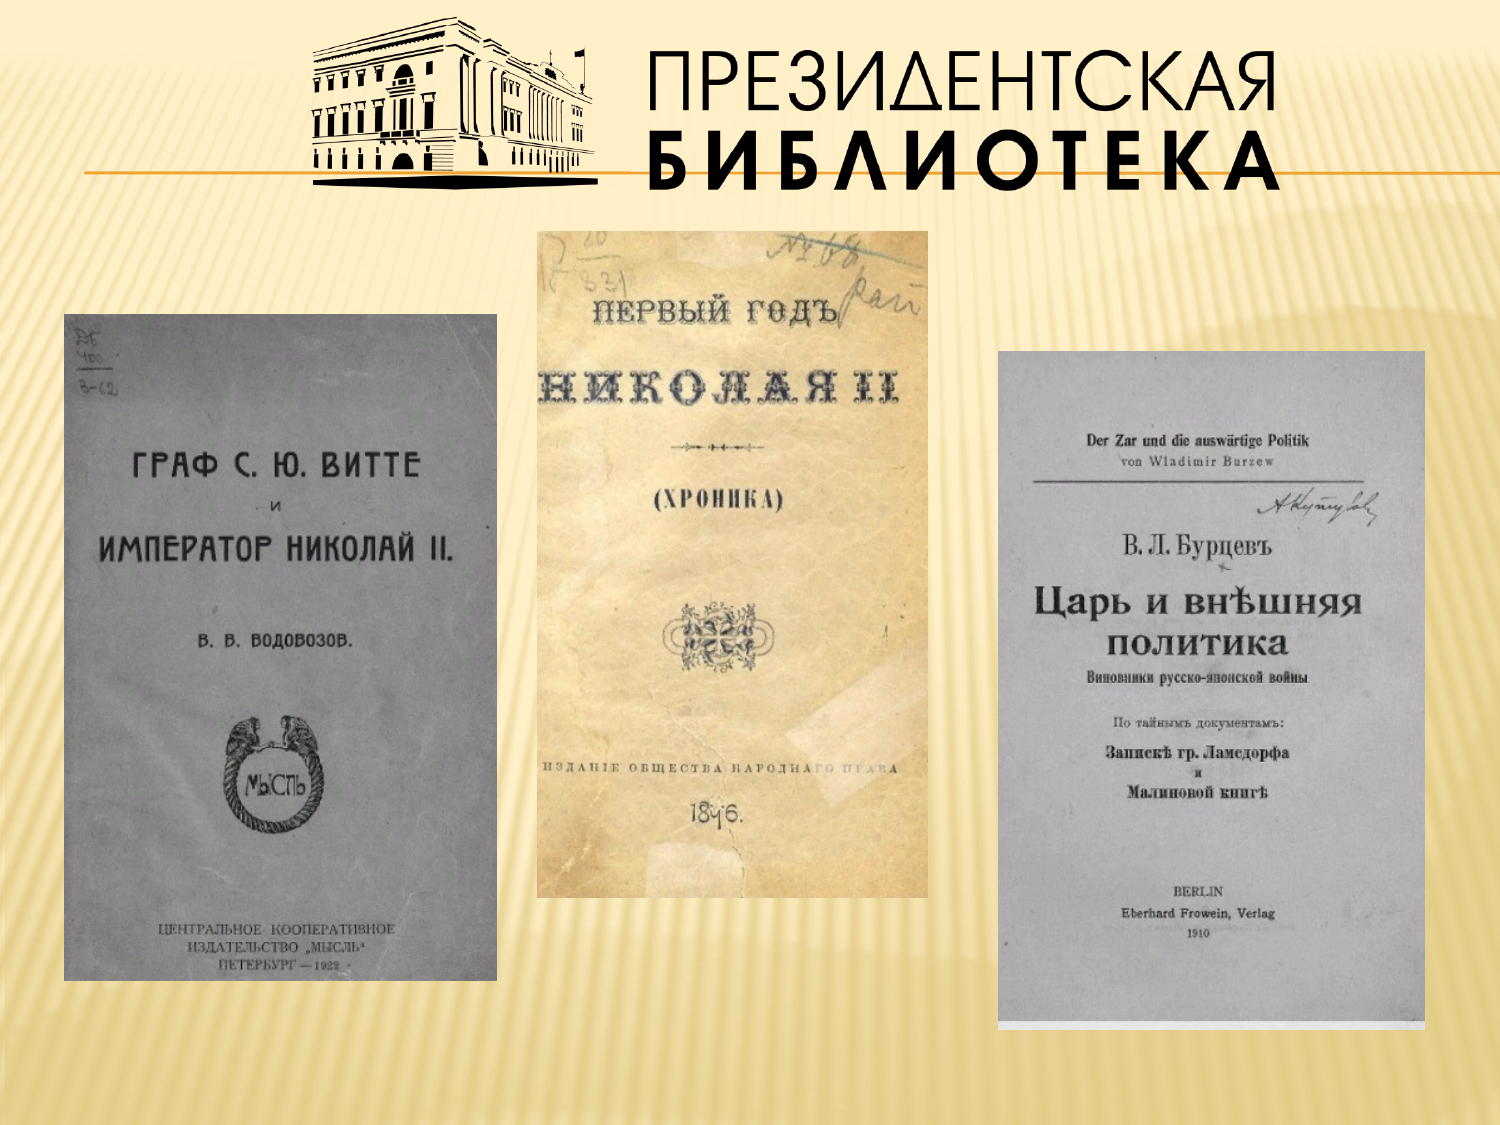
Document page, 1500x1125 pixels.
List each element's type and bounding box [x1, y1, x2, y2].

picture [997, 351, 1425, 1030]
picture [64, 314, 497, 981]
picture [280, 0, 1318, 204]
picture [537, 231, 928, 899]
